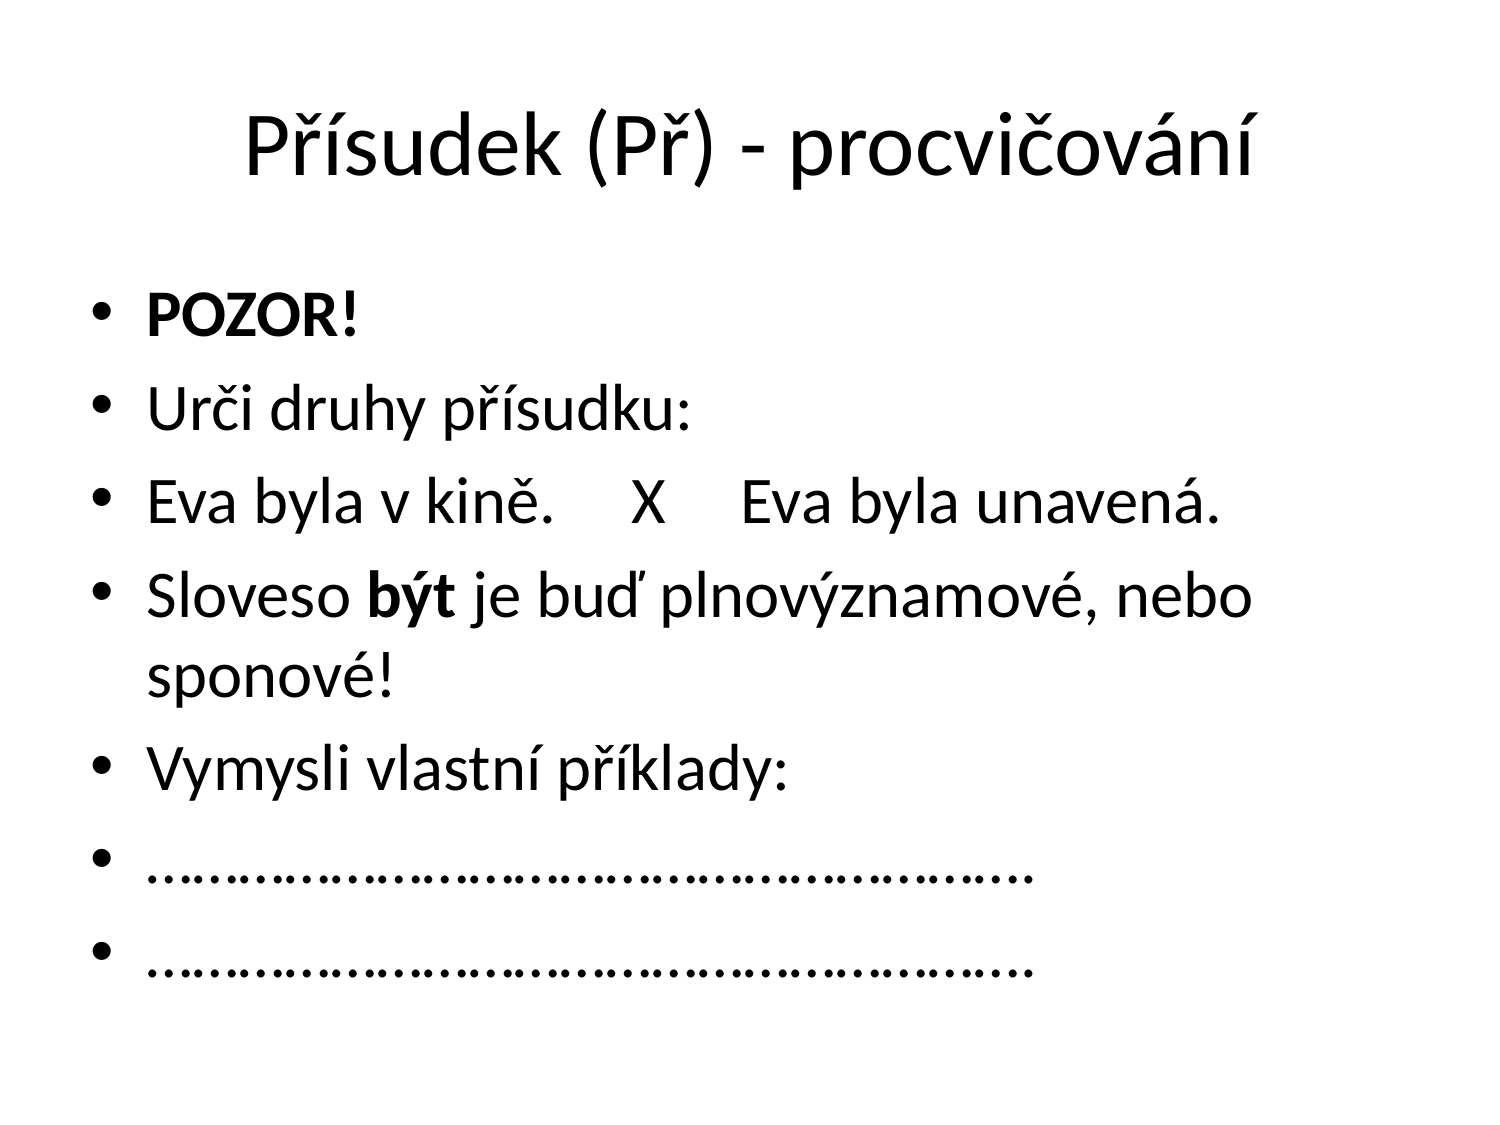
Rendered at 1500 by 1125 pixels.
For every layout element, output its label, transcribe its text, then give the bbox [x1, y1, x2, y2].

list POZOR! Urči druhy přísudku: Eva byla v kině. X Eva byla unavená. Sloveso být je buď plnovýznamové, nebo sponové! Vymysli vlastní příklady: …………………………………………………. …………………………………………………. [75, 262, 1425, 1005]
title Přísudek (Př) - procvičování [75, 45, 1425, 233]
